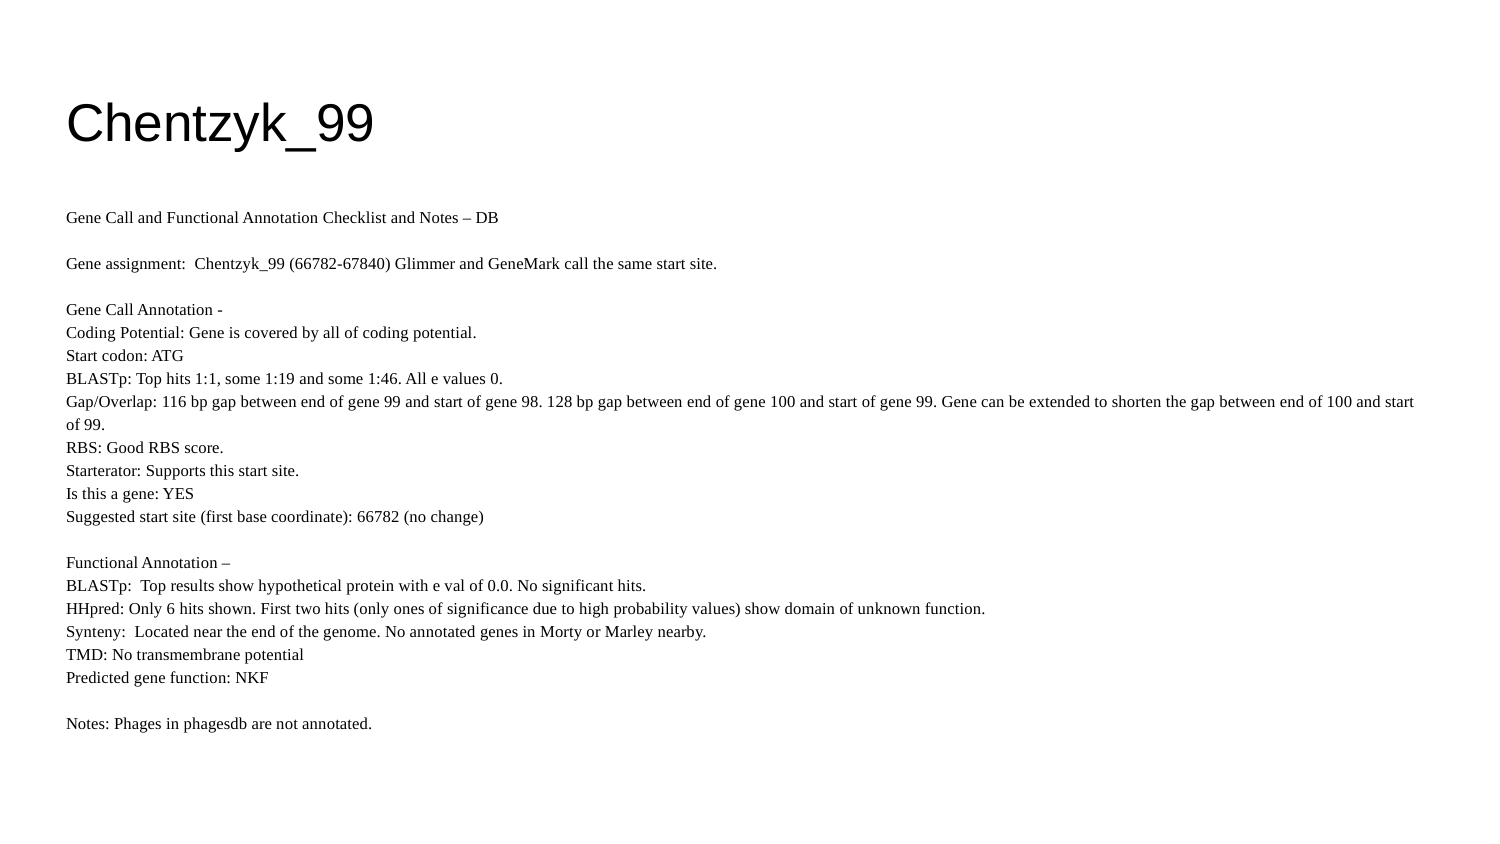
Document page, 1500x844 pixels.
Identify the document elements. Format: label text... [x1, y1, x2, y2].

list Gene Call and Functional Annotation Checklist and Notes – DB Gene assignment: Chentzyk_99 (66782-67840) Glimmer and GeneMark call the same start site. Gene Call Annotation - Coding Potential: Gene is covered by all of coding potential. Start codon: ATG BLASTp: Top hits 1:1, some 1:19 and some 1:46. All e values 0. Gap/Overlap: 116 bp gap between end of gene 99 and start of gene 98. 128 bp gap between end of gene 100 and start of gene 99. Gene can be extended to shorten the gap between end of 100 and start of 99. RBS: Good RBS score. Starterator: Supports this start site. Is this a gene: YES Suggested start site (first base coordinate): 66782 (no change) Functional Annotation – BLASTp: Top results show hypothetical protein with e val of 0.0. No significant hits. HHpred: Only 6 hits shown. First two hits (only ones of significance due to high probability values) show domain of unknown function. Synteny: Located near the end of the genome. No annotated genes in Morty or Marley nearby. TMD: No transmembrane potential Predicted gene function: NKF Notes: Phages in phagesdb are not annotated. [51, 189, 1449, 750]
title Chentzyk_99 [51, 72, 1449, 167]
